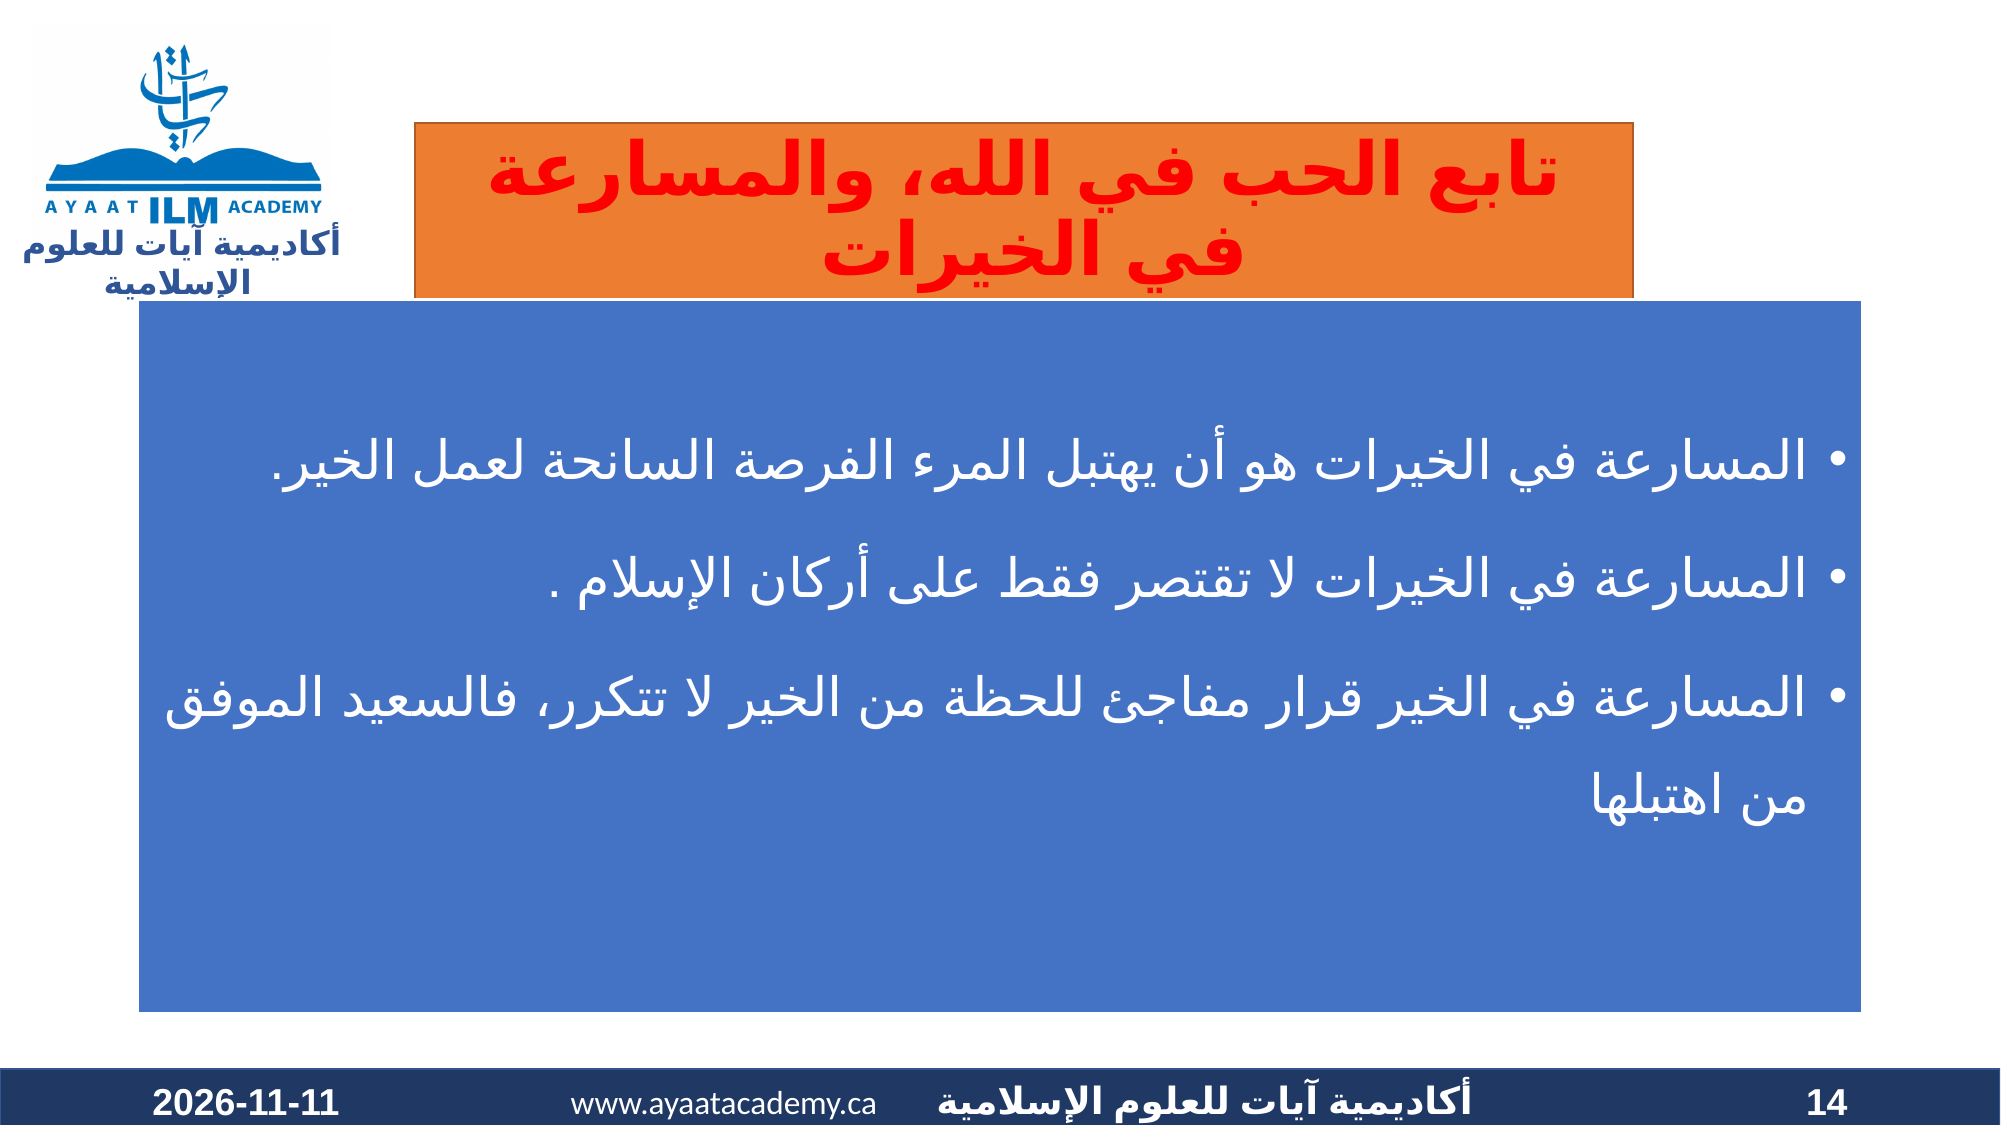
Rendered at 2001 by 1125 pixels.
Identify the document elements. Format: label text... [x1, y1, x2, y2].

list المسارعة في الخيرات هو أن يهتبل المرء الفرصة السانحة لعمل الخير. المسارعة في الخيرات لا تقتصر فقط على أركان الإسلام . المسارعة في الخير قرار مفاجئ للحظة من الخير لا تتكرر، فالسعيد الموفق من اهتبلها [136, 298, 1864, 1015]
title تابع الحب في الله، والمسارعة في الخيرات [414, 122, 1634, 298]
slide_number 14 [1412, 1070, 1863, 1125]
picture [32, 21, 332, 241]
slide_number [137, 1070, 588, 1125]
